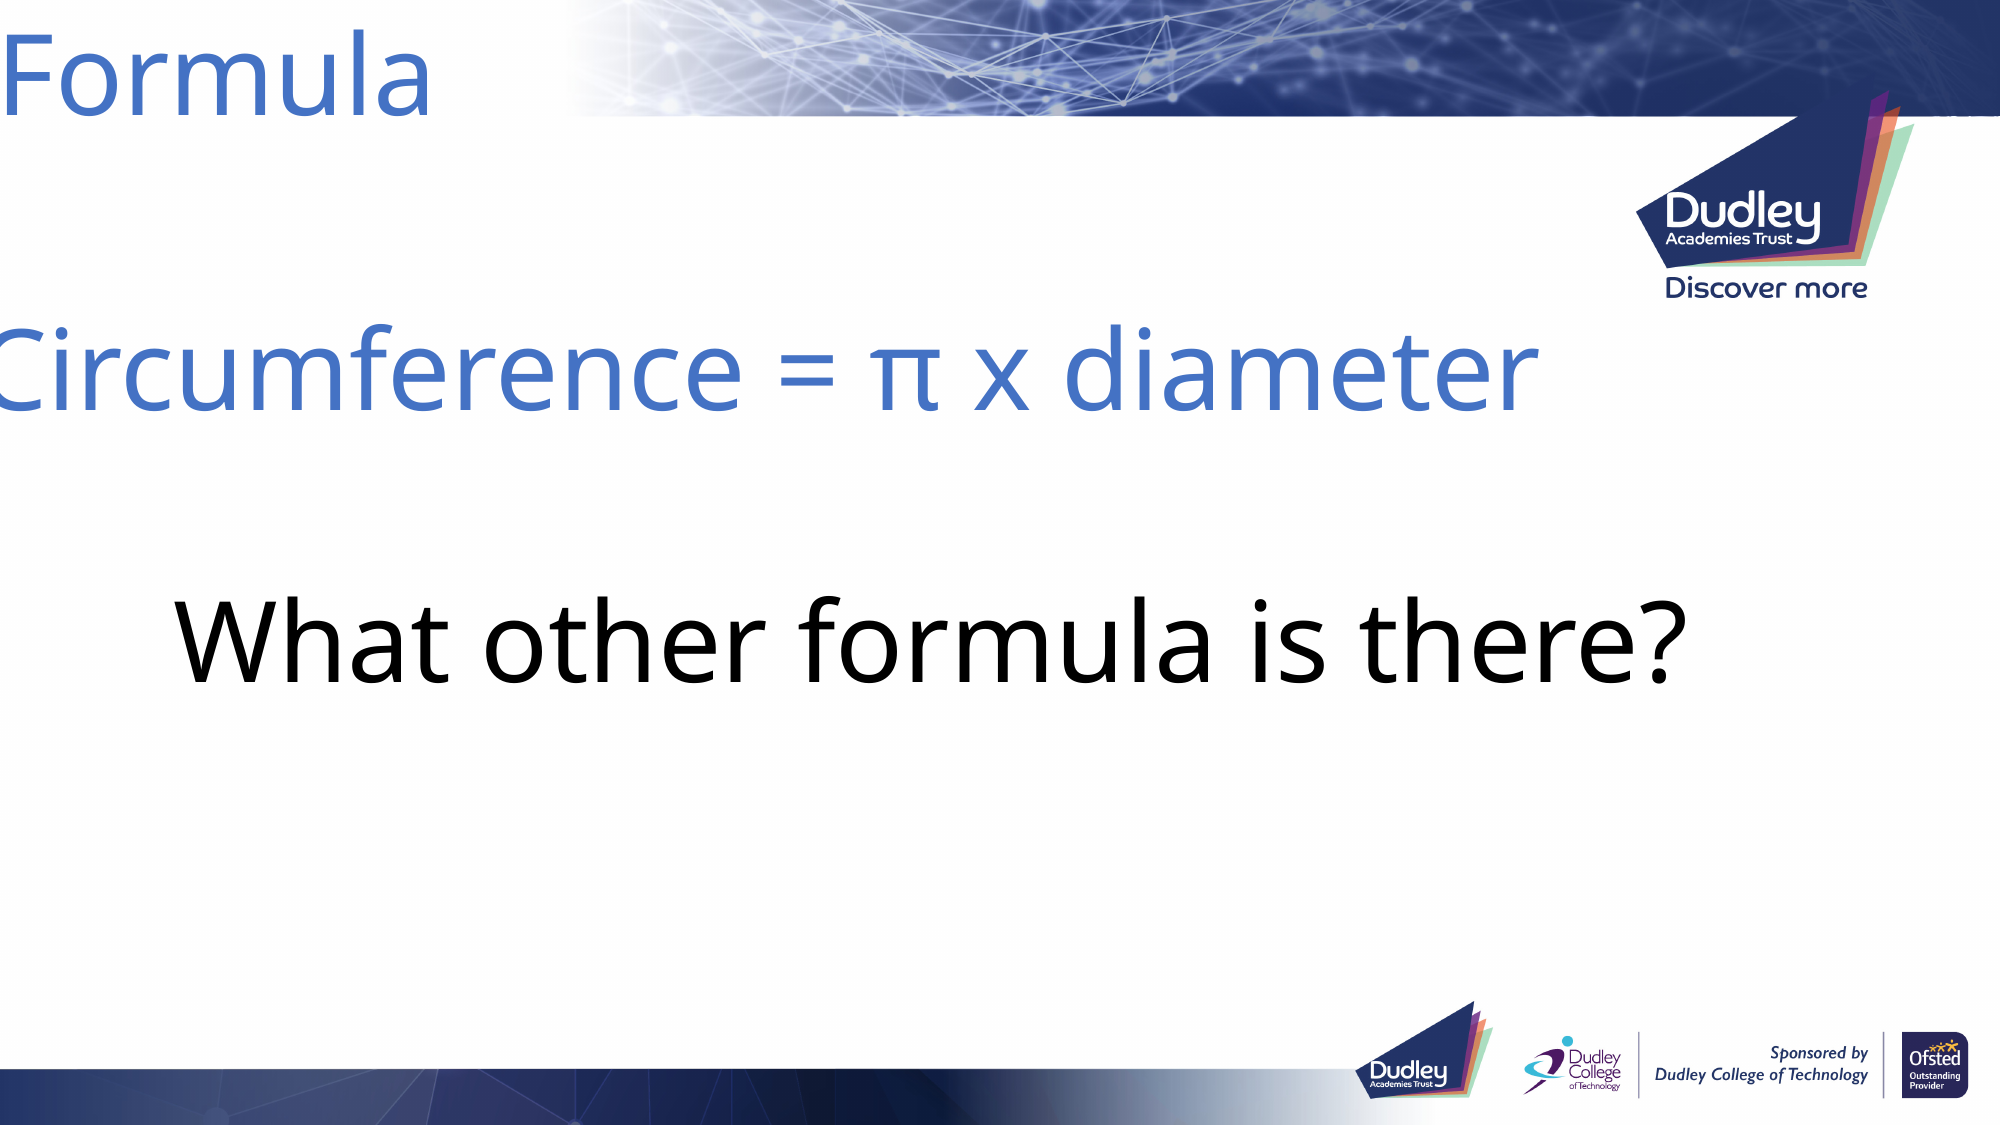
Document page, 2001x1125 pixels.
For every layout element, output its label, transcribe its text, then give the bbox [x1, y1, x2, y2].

text_box Formula [0, 0, 452, 146]
picture [0, 0, 2000, 1125]
text_box What other formula is there? [158, 562, 1705, 713]
text_box Circumference = π x diameter [0, 290, 1557, 441]
